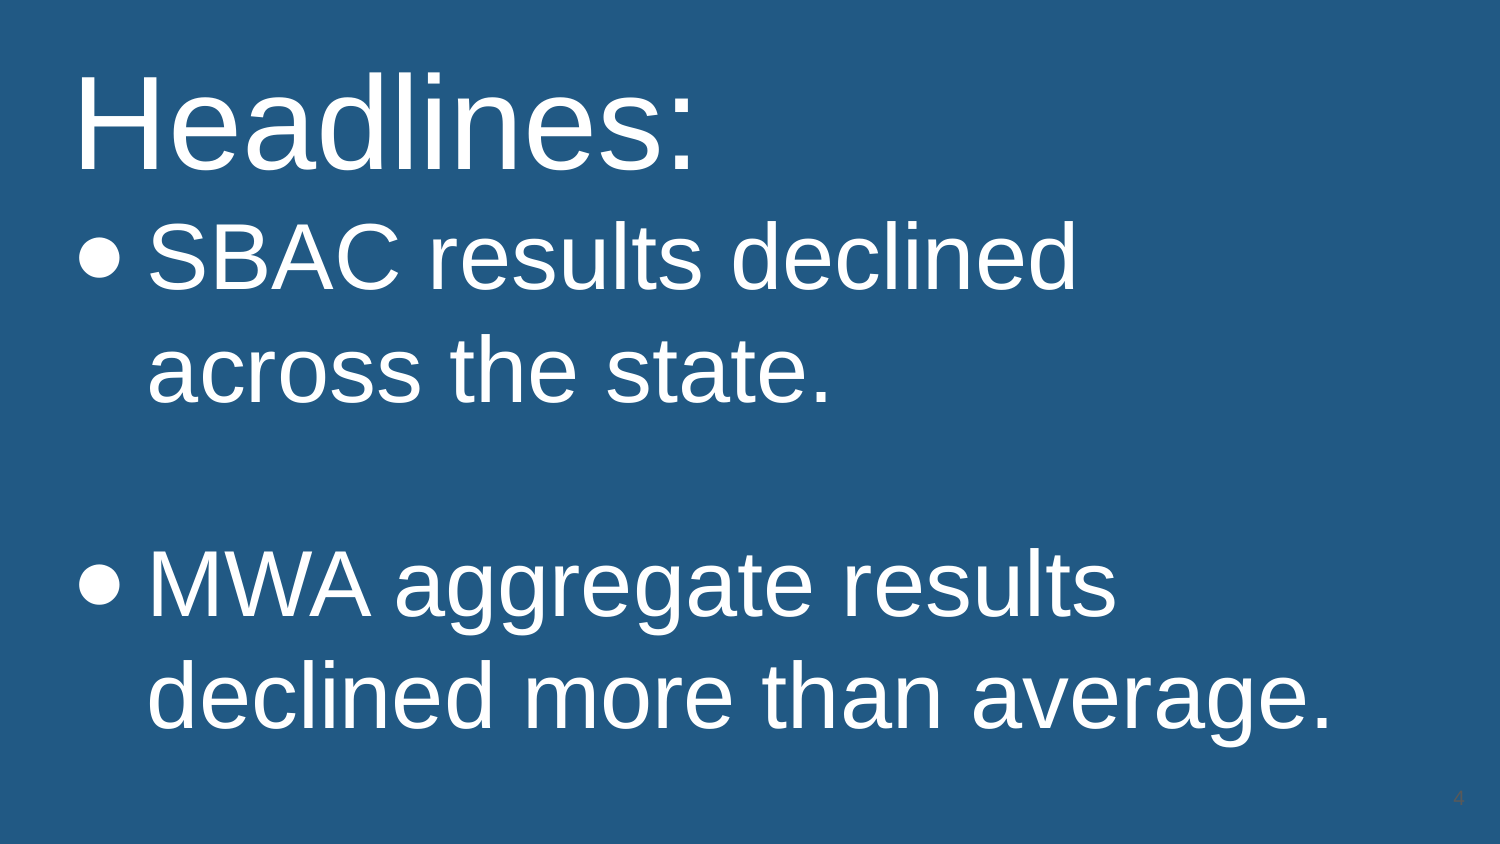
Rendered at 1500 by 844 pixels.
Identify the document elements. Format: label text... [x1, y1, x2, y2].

slide_number ‹#› [1389, 764, 1480, 830]
text_box Headlines: SBAC results declined across the state. MWA aggregate results declined more than average. [56, 20, 1379, 763]
